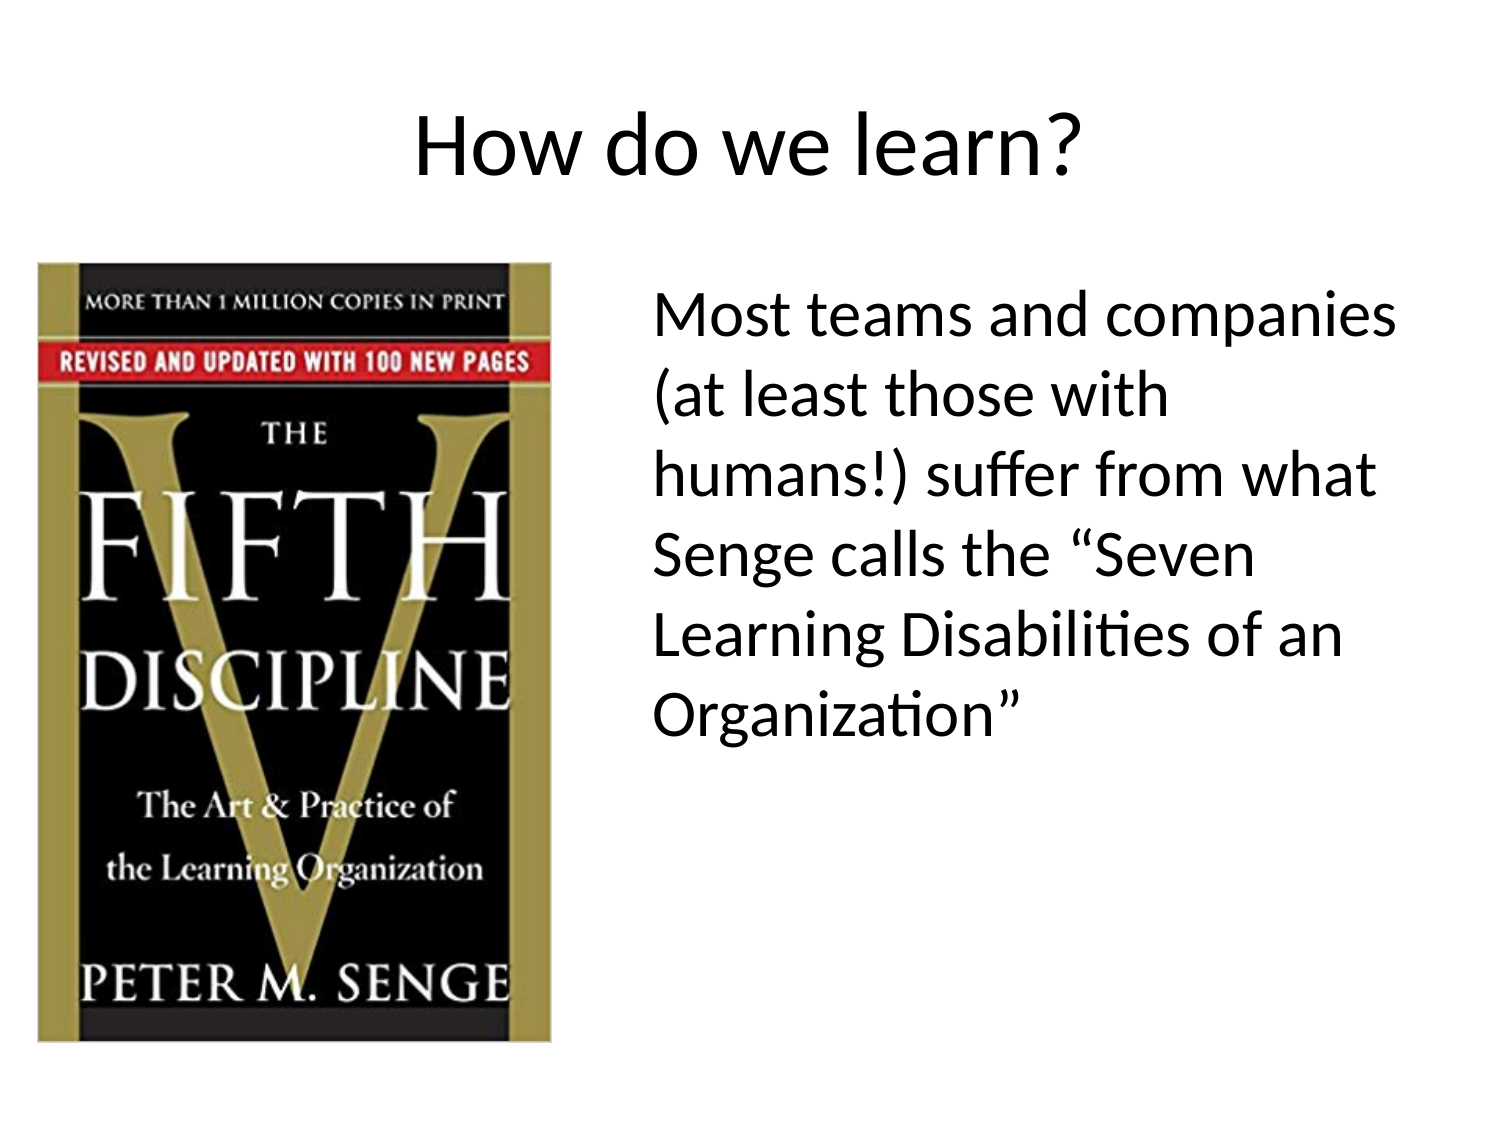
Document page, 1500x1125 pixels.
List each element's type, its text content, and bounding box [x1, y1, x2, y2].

title How do we learn? [75, 45, 1425, 233]
list Most teams and companies (at least those with humans!) suffer from what Senge calls the “Seven Learning Disabilities of an Organization” [637, 262, 1425, 1005]
picture [37, 262, 552, 1043]
